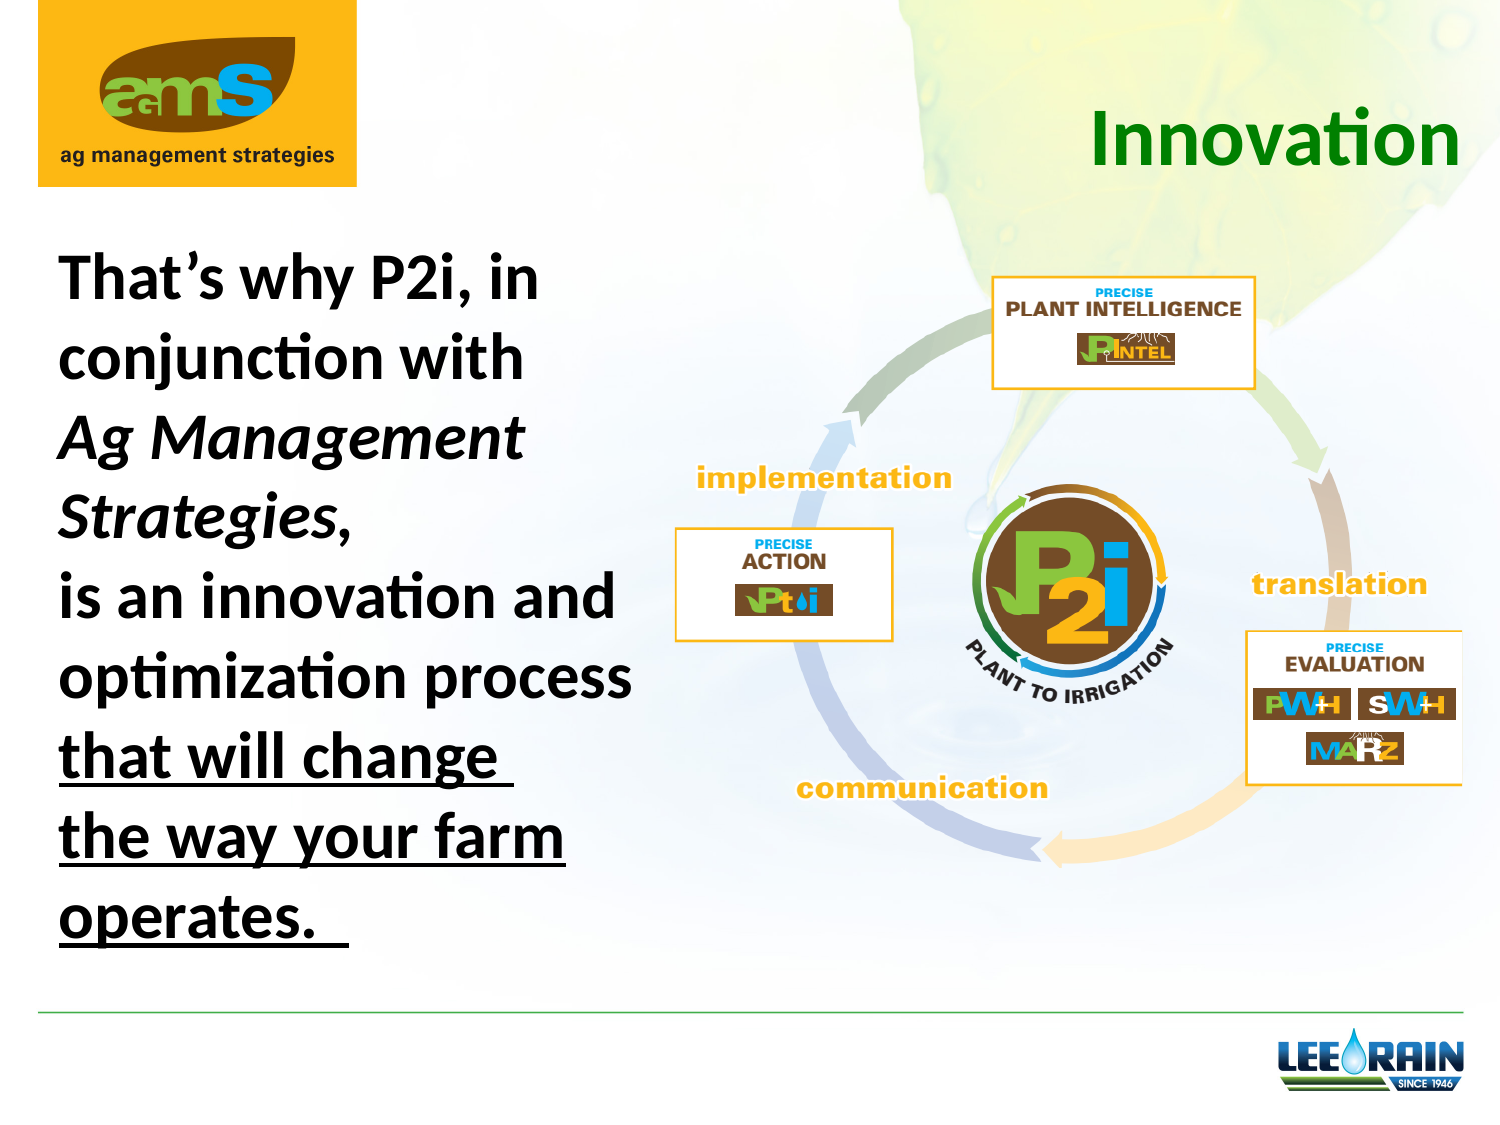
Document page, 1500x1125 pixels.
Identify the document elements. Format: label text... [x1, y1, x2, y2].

list That’s why P2i, in conjunction with Ag Management Strategies, is an innovation and optimization process that will change the way your farm operates. [43, 224, 734, 1006]
picture [0, 0, 1500, 1125]
text_box Innovation [103, 7, 1478, 190]
